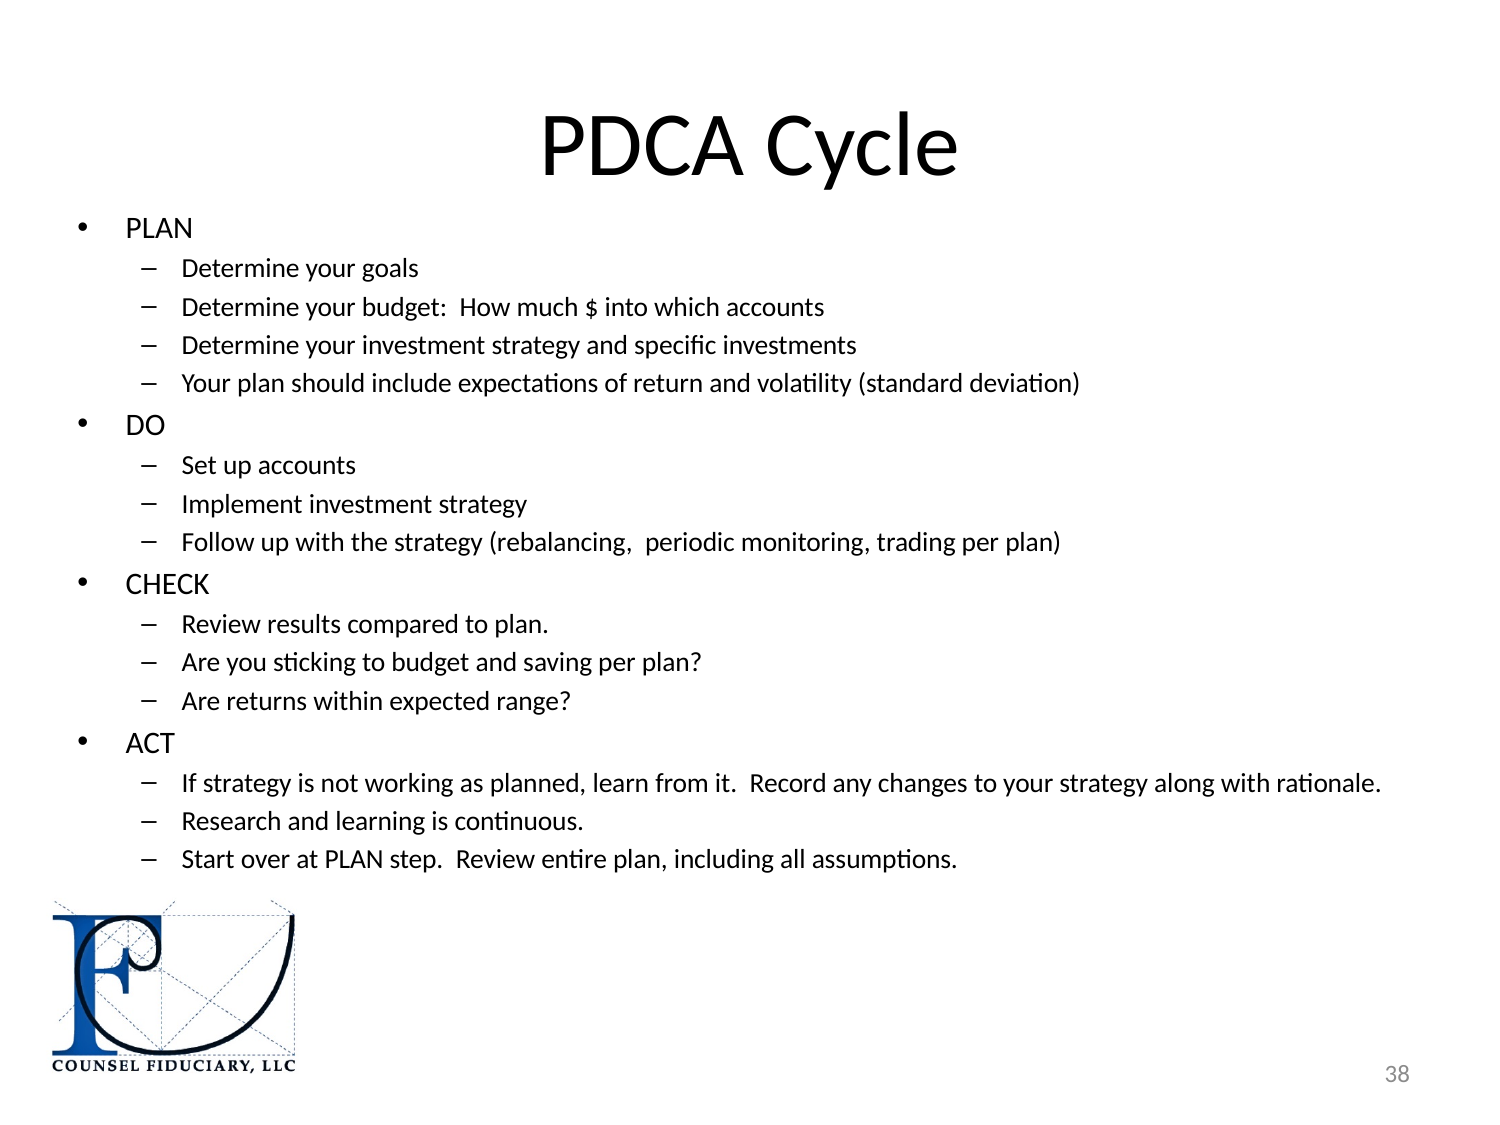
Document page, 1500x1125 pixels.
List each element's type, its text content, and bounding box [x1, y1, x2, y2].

title PDCA Cycle [75, 45, 1425, 233]
picture [34, 887, 317, 1087]
slide_number 38 [1074, 1042, 1425, 1103]
list PLAN Determine your goals Determine your budget: How much $ into which accounts Determine your investment strategy and specific investments Your plan should include expectations of return and volatility (standard deviation) DO Set up accounts Implement investment strategy Follow up with the strategy (rebalancing, periodic monitoring, trading per plan) CHECK Review results compared to plan. Are you sticking to budget and saving per plan? Are returns within expected range? ACT If strategy is not working as planned, learn from it. Record any changes to your strategy along with rationale. Research and learning is continuous. Start over at PLAN step. Review entire plan, including all assumptions. [62, 200, 1413, 913]
